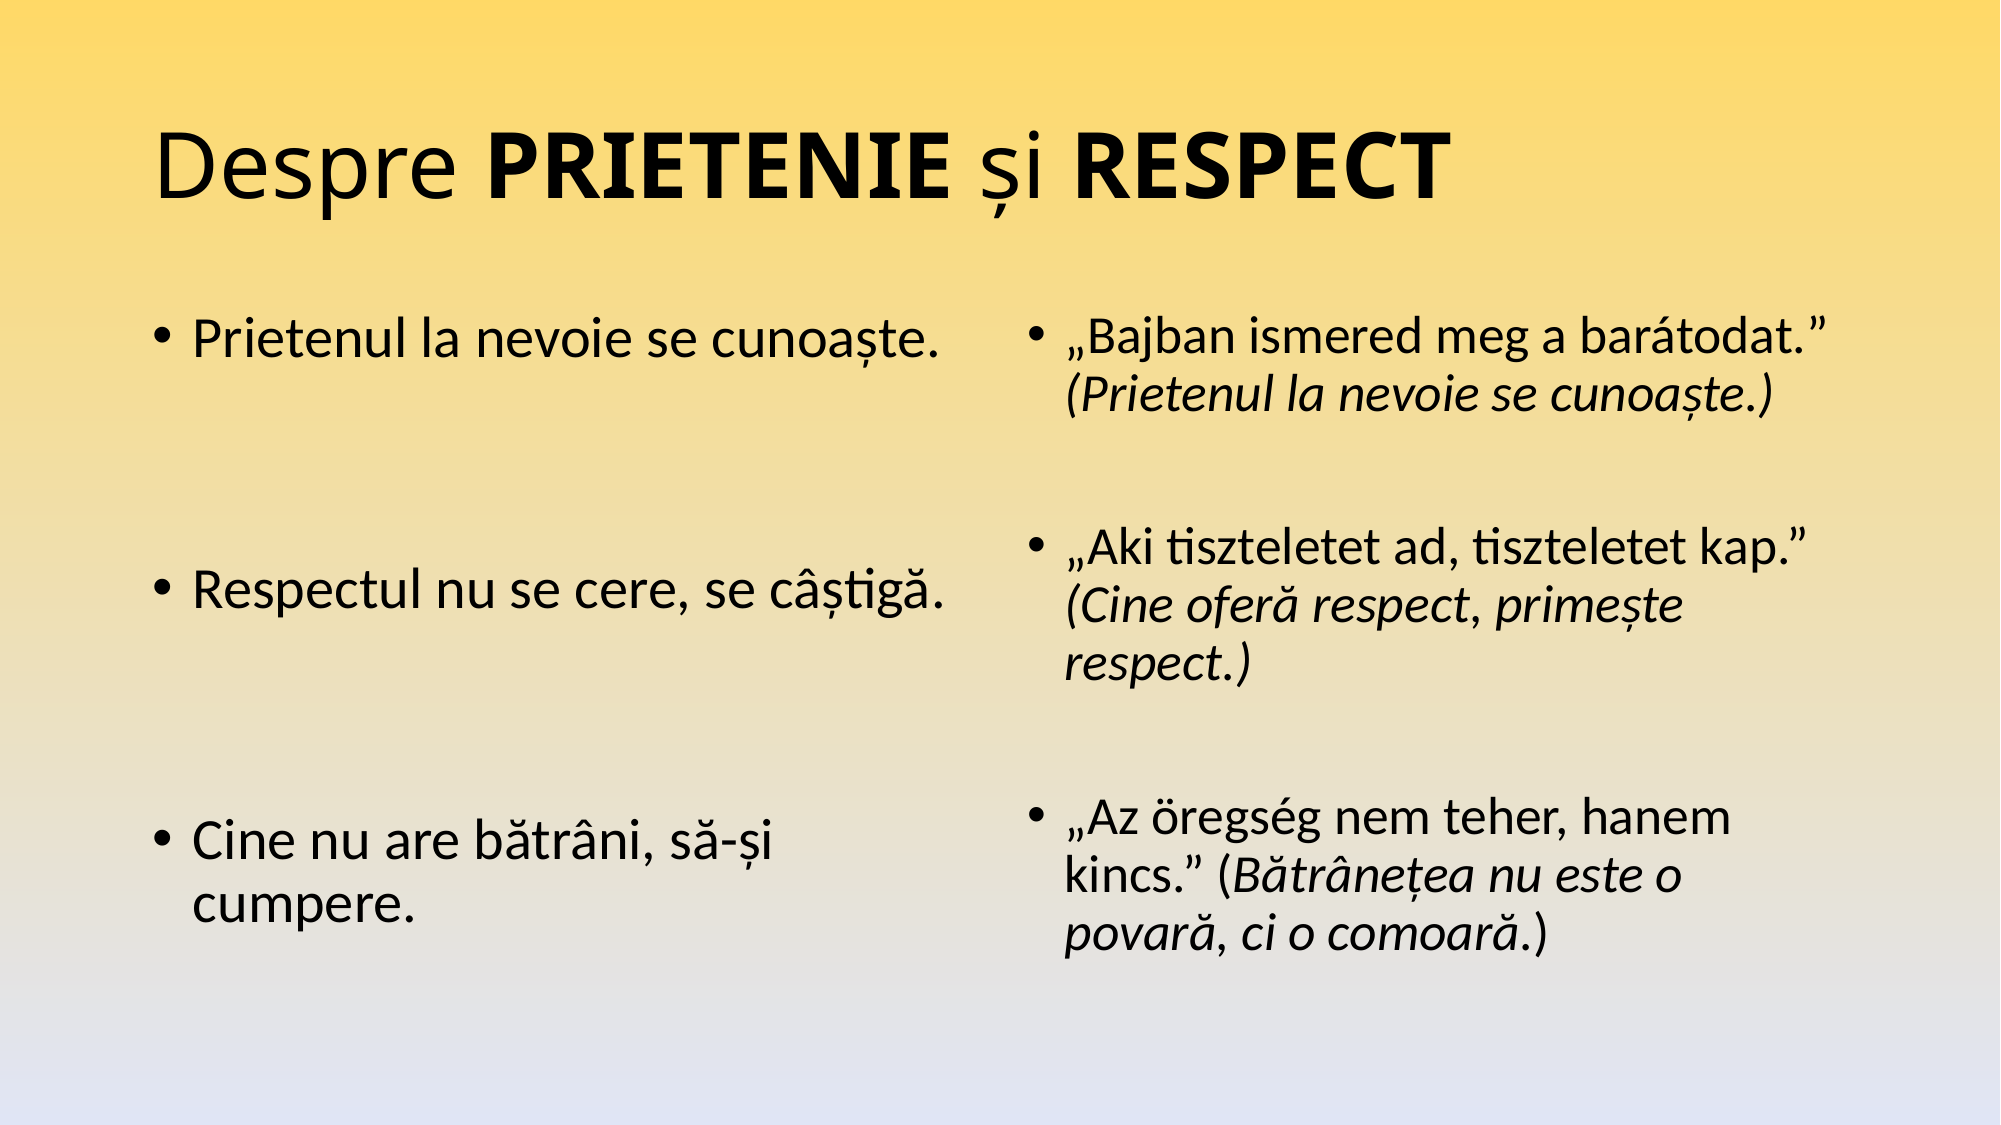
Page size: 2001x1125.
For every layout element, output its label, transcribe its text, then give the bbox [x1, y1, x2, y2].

title Despre PRIETENIE și RESPECT [137, 59, 1863, 278]
list Prietenul la nevoie se cunoaște. Respectul nu se cere, se câștigă. Cine nu are bătrâni, să-și cumpere. [137, 299, 988, 1014]
list „Bajban ismered meg a barátodat.” (Prietenul la nevoie se cunoaște.) „Aki tiszteletet ad, tiszteletet kap.” (Cine oferă respect, primește respect.) „Az öregség nem teher, hanem kincs.” (Bătrânețea nu este o povară, ci o comoară.) [1012, 299, 1863, 1014]
